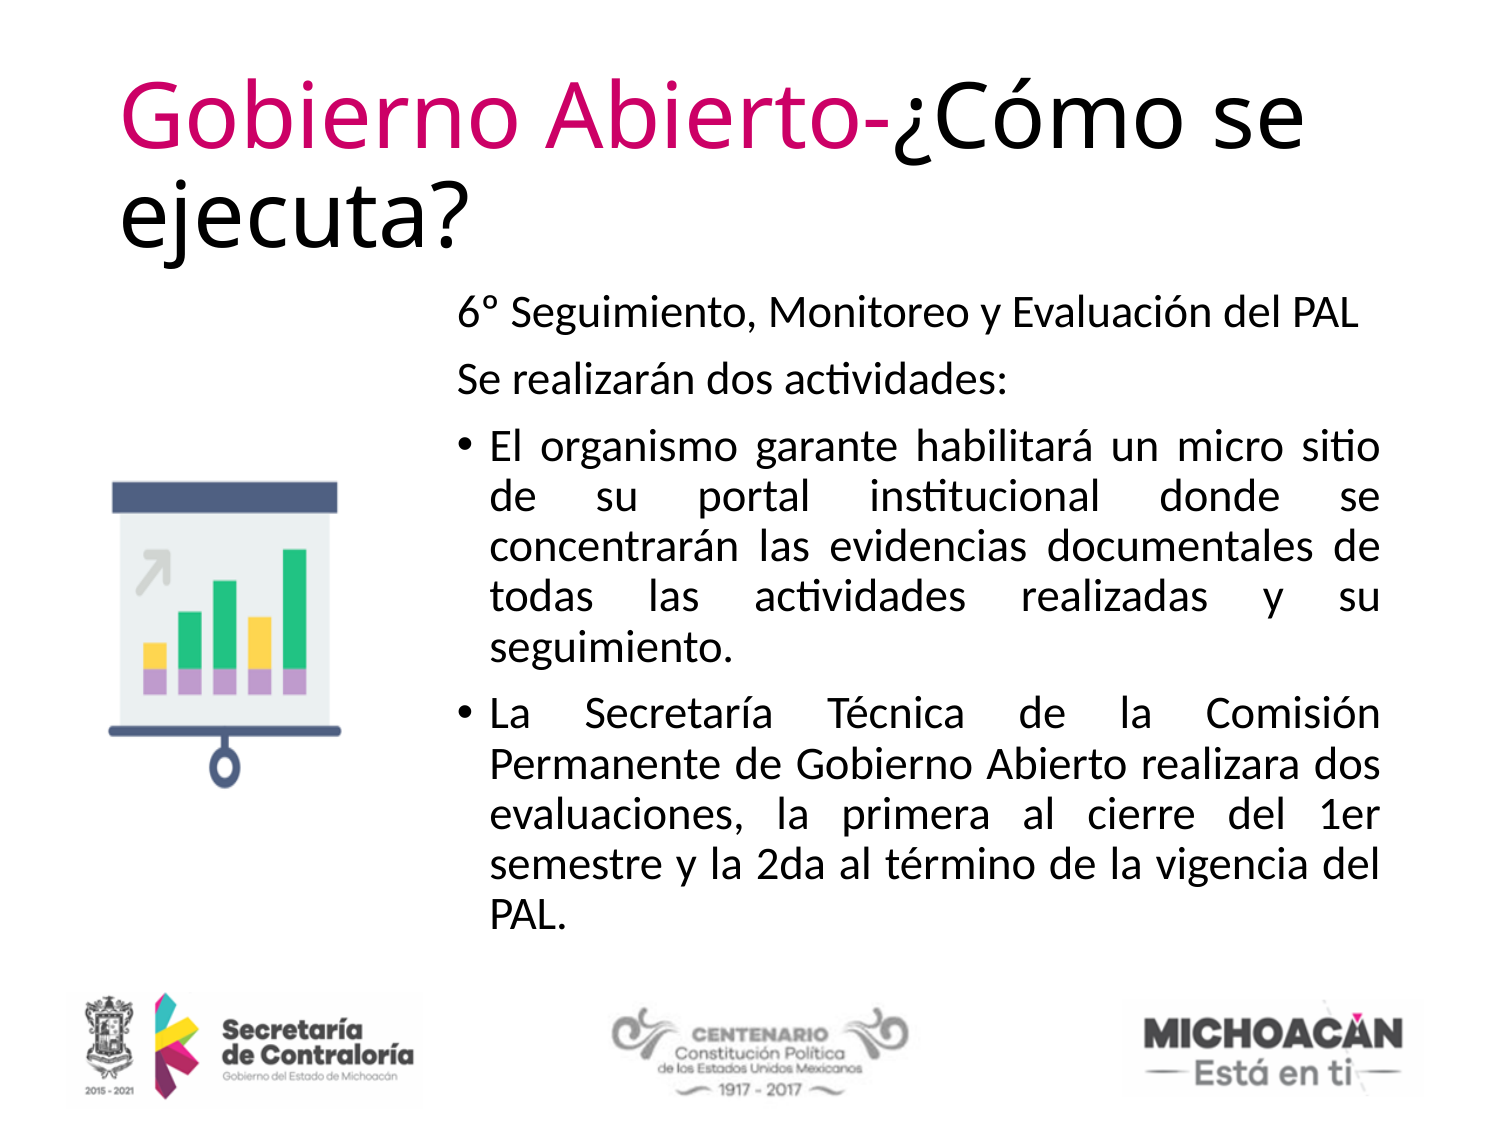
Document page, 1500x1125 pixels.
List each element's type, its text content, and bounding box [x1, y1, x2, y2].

list 6º Seguimiento, Monitoreo y Evaluación del PAL Se realizarán dos actividades: El organismo garante habilitará un micro sitio de su portal institucional donde se concentrarán las evidencias documentales de todas las actividades realizadas y su seguimiento. La Secretaría Técnica de la Comisión Permanente de Gobierno Abierto realizara dos evaluaciones, la primera al cierre del 1er semestre y la 2da al término de la vigencia del PAL. [441, 279, 1397, 991]
picture [54, 459, 404, 803]
picture [66, 991, 1434, 1110]
title Gobierno Abierto-¿Cómo se ejecuta? [103, 59, 1397, 278]
